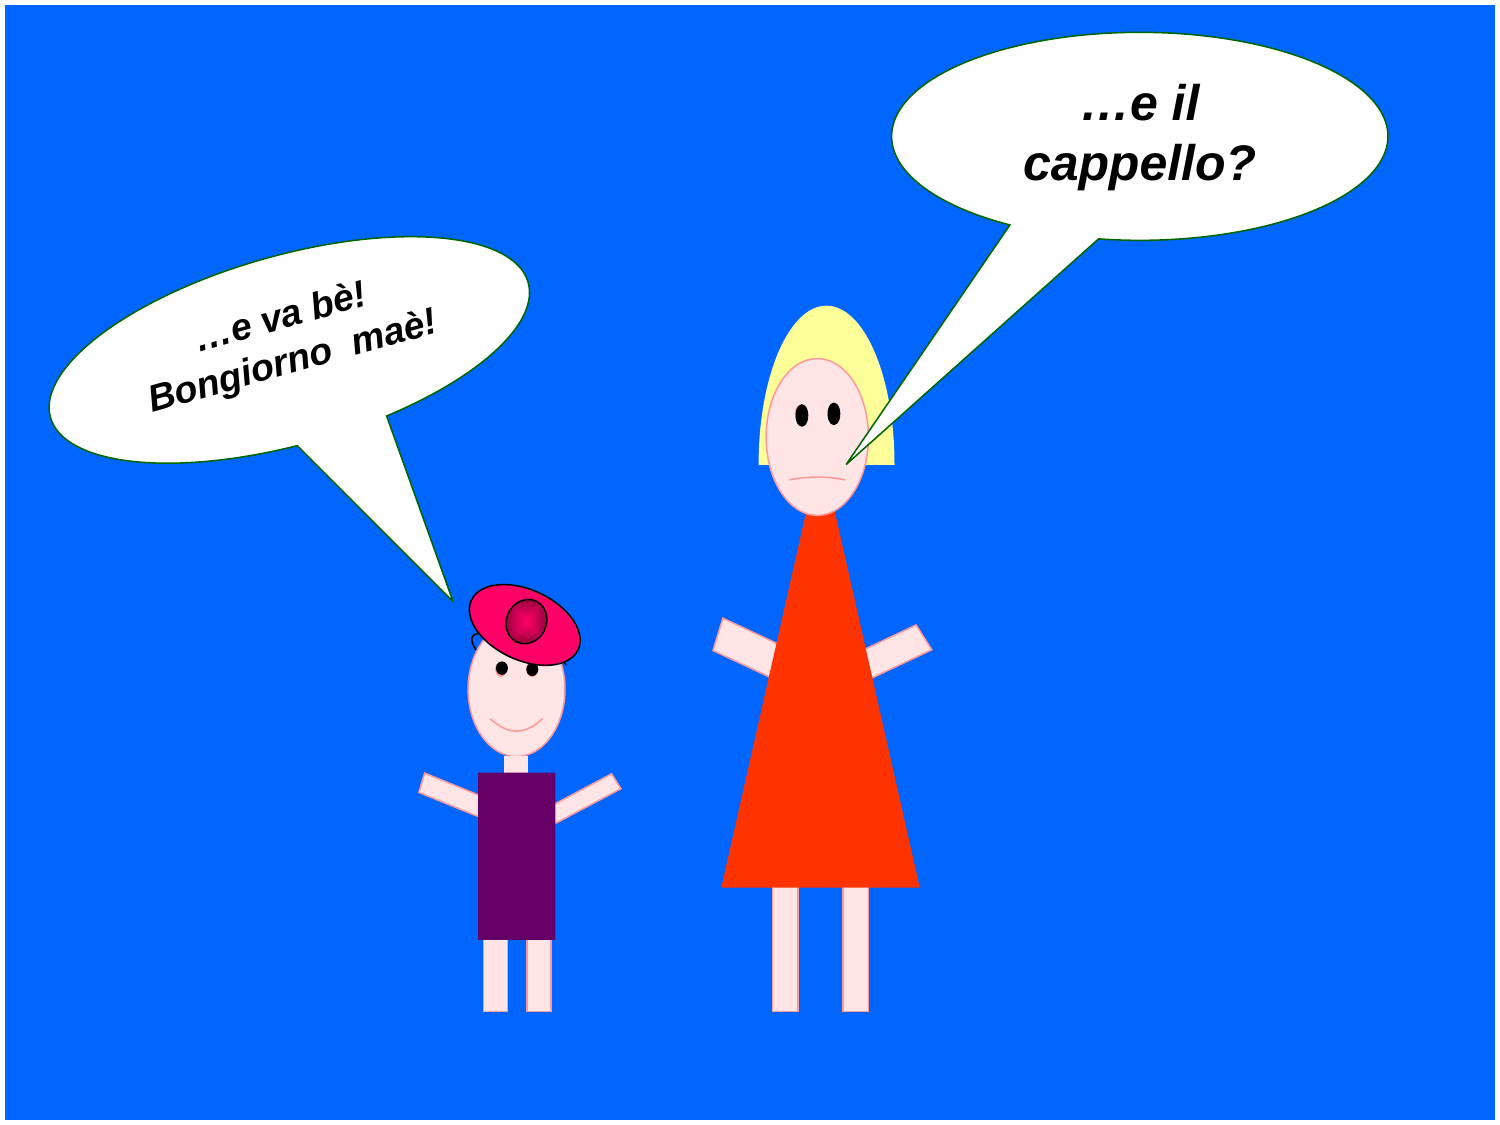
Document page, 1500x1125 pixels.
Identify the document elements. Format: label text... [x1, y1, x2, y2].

text_box …e va bè! Bongiorno maè! [49, 236, 530, 588]
text_box [0, 0, 1500, 1125]
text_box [419, 589, 621, 1012]
text_box …e il cappello? [891, 32, 1388, 387]
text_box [714, 306, 928, 1012]
